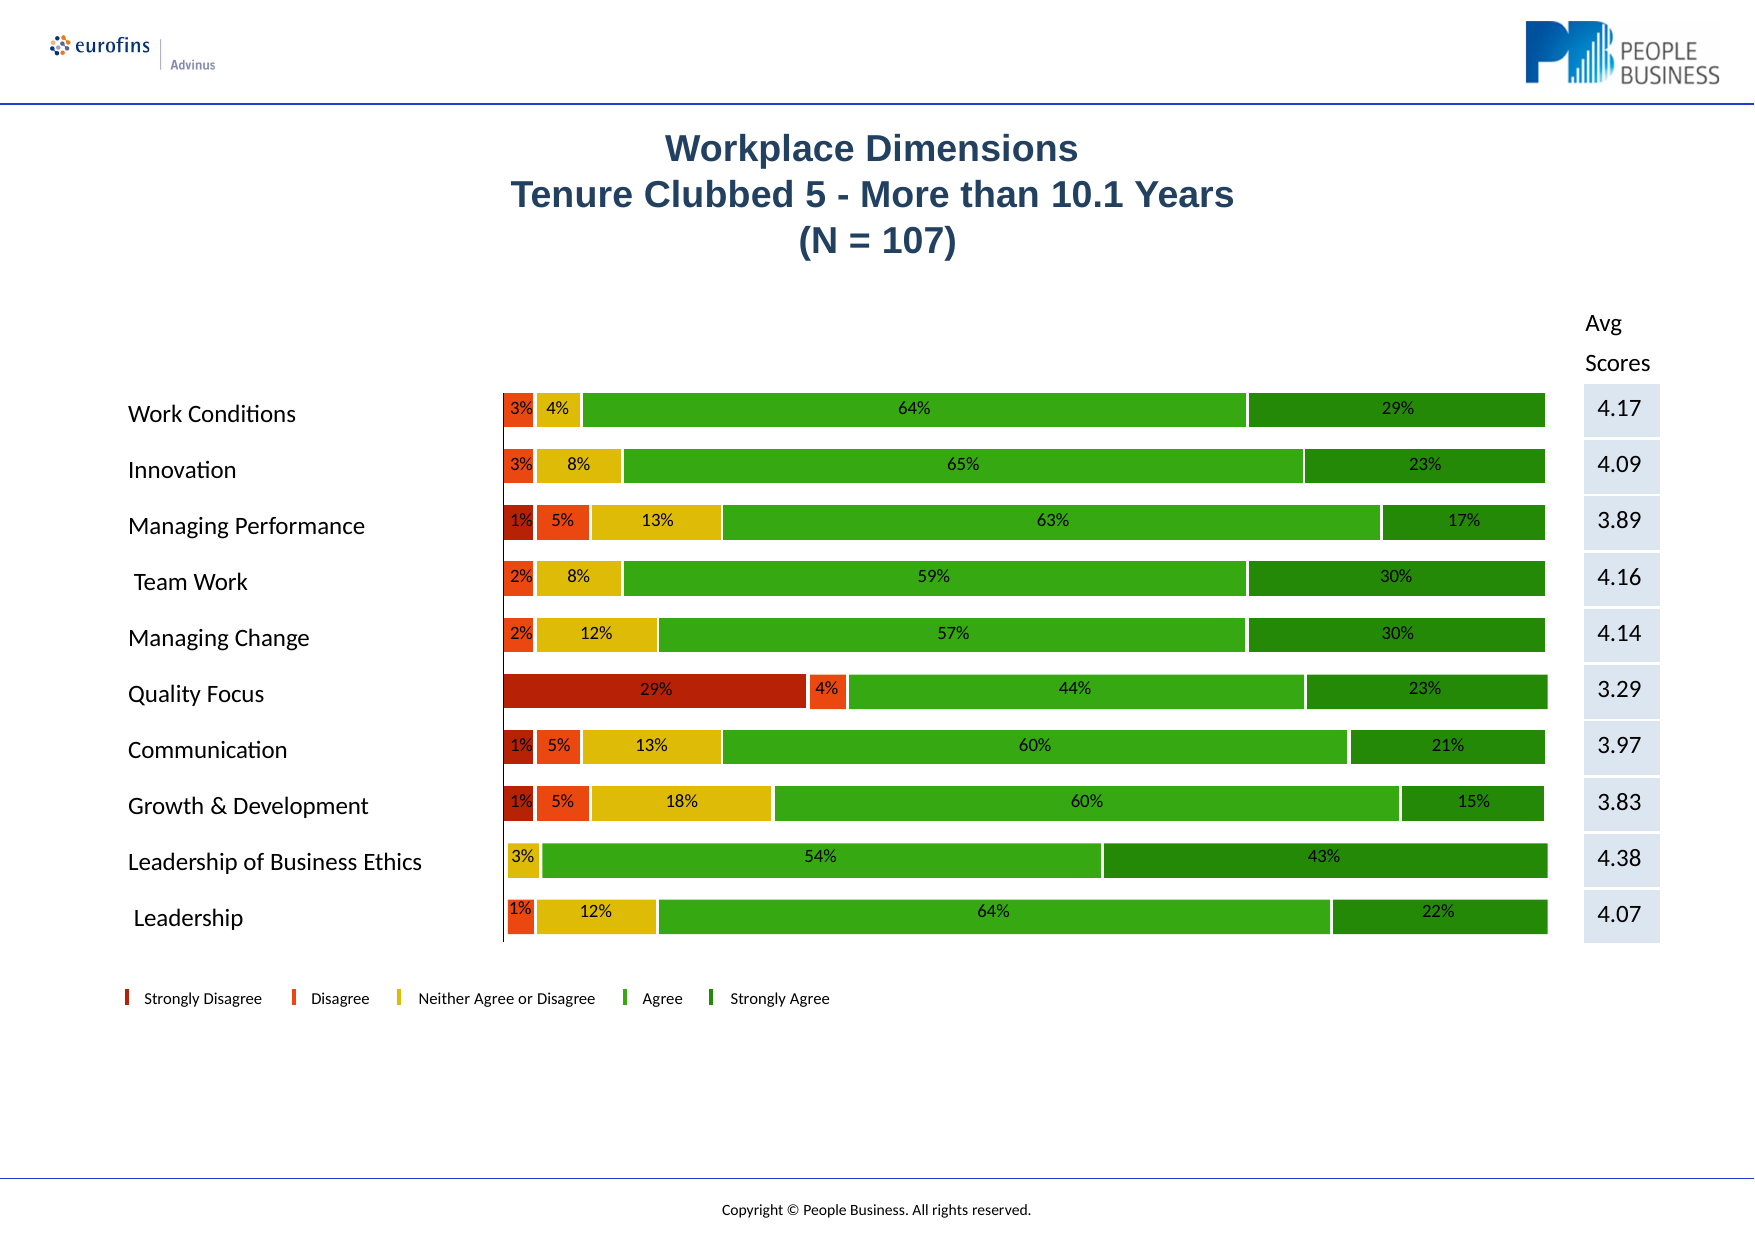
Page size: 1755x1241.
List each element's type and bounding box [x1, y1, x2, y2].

table_cell [1584, 440, 1660, 494]
table_cell [1584, 553, 1660, 606]
text_box [309, 985, 600, 1008]
table_cell [1584, 834, 1660, 887]
table_cell [1584, 665, 1660, 719]
table_cell [1584, 496, 1660, 550]
text_box [1583, 293, 1654, 376]
text_box [142, 985, 268, 1008]
text_box [125, 395, 426, 932]
footer [720, 1201, 1035, 1241]
title [505, 122, 1239, 332]
table_header [537, 393, 580, 427]
table_cell [1584, 890, 1660, 943]
table_cell [1584, 609, 1660, 662]
table_header [1584, 384, 1660, 437]
table_cell [1584, 721, 1660, 775]
table_cell [1584, 778, 1660, 831]
text_box [1525, 21, 1720, 85]
table_header [583, 393, 1246, 427]
text_box [50, 35, 215, 70]
table_cell [504, 427, 1545, 942]
table_header [504, 393, 533, 427]
table_header [1249, 393, 1545, 427]
text_box [640, 985, 833, 1008]
